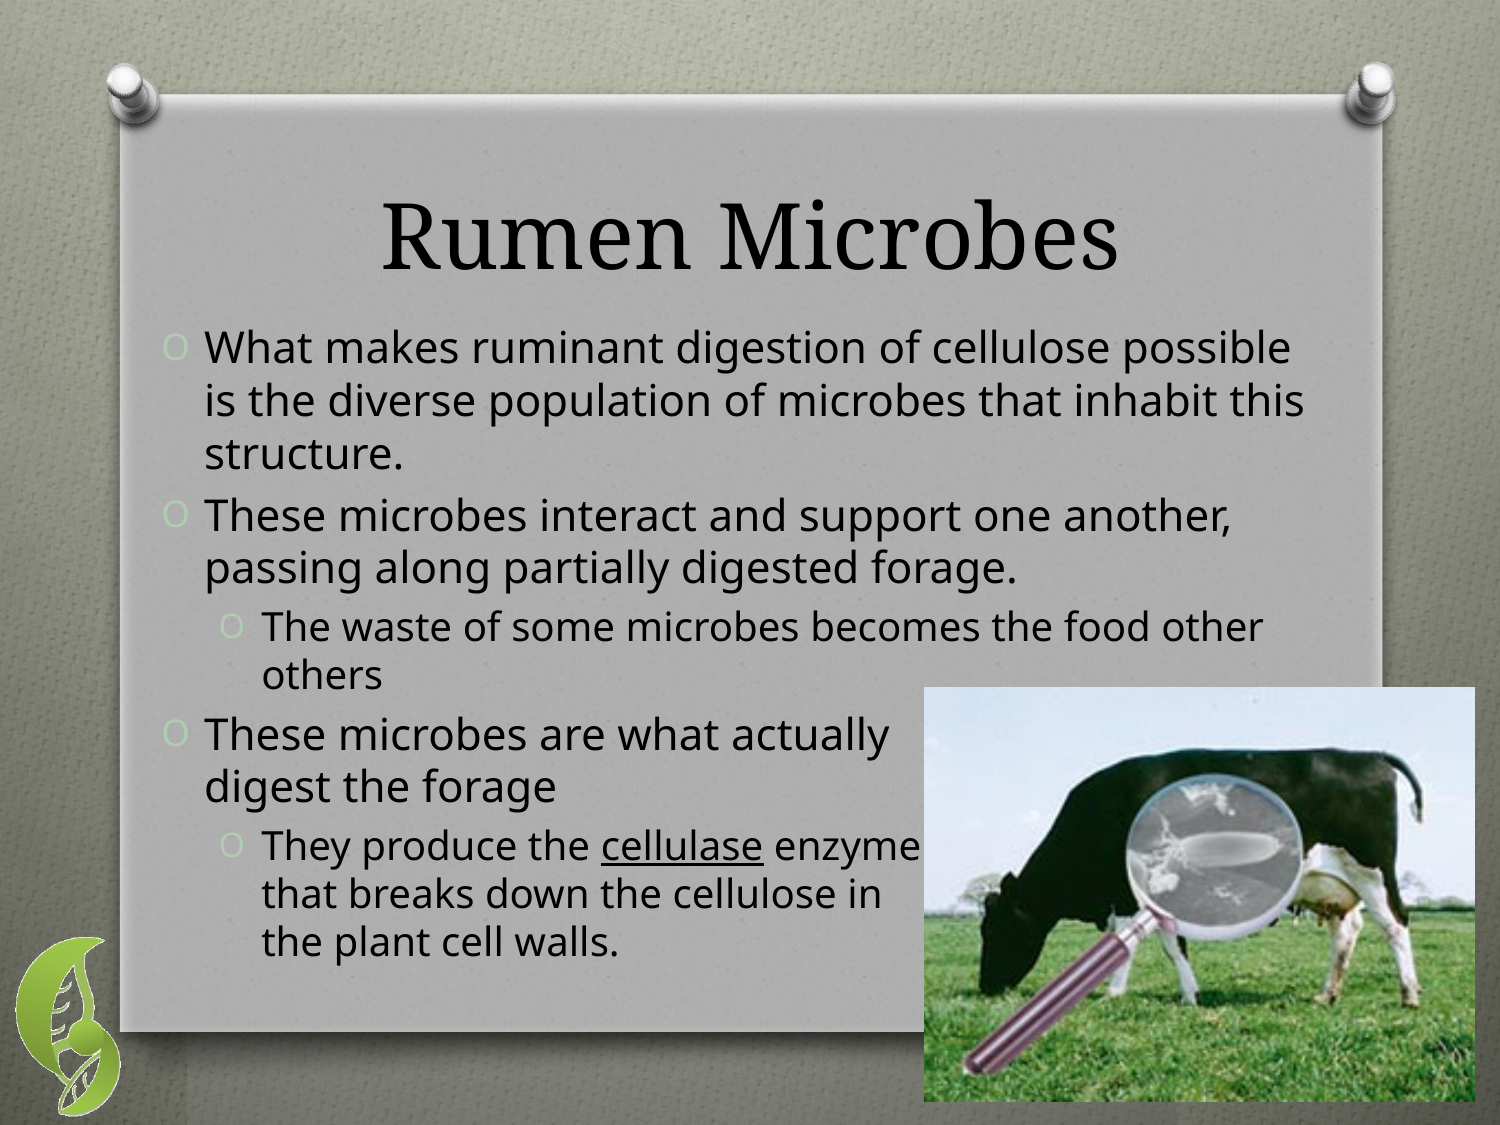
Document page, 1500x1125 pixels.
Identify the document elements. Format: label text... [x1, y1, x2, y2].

list What makes ruminant digestion of cellulose possible is the diverse population of microbes that inhabit this structure. These microbes interact and support one another, passing along partially digested forage. The waste of some microbes becomes the food other others These microbes are what actually digest the forage They produce the cellulase enzyme that breaks down the cellulose in the plant cell walls. [146, 312, 1350, 974]
picture [0, 924, 187, 1125]
picture [924, 687, 1476, 1102]
picture [75, 29, 198, 153]
picture [1317, 35, 1439, 156]
title Rumen Microbes [179, 134, 1323, 312]
